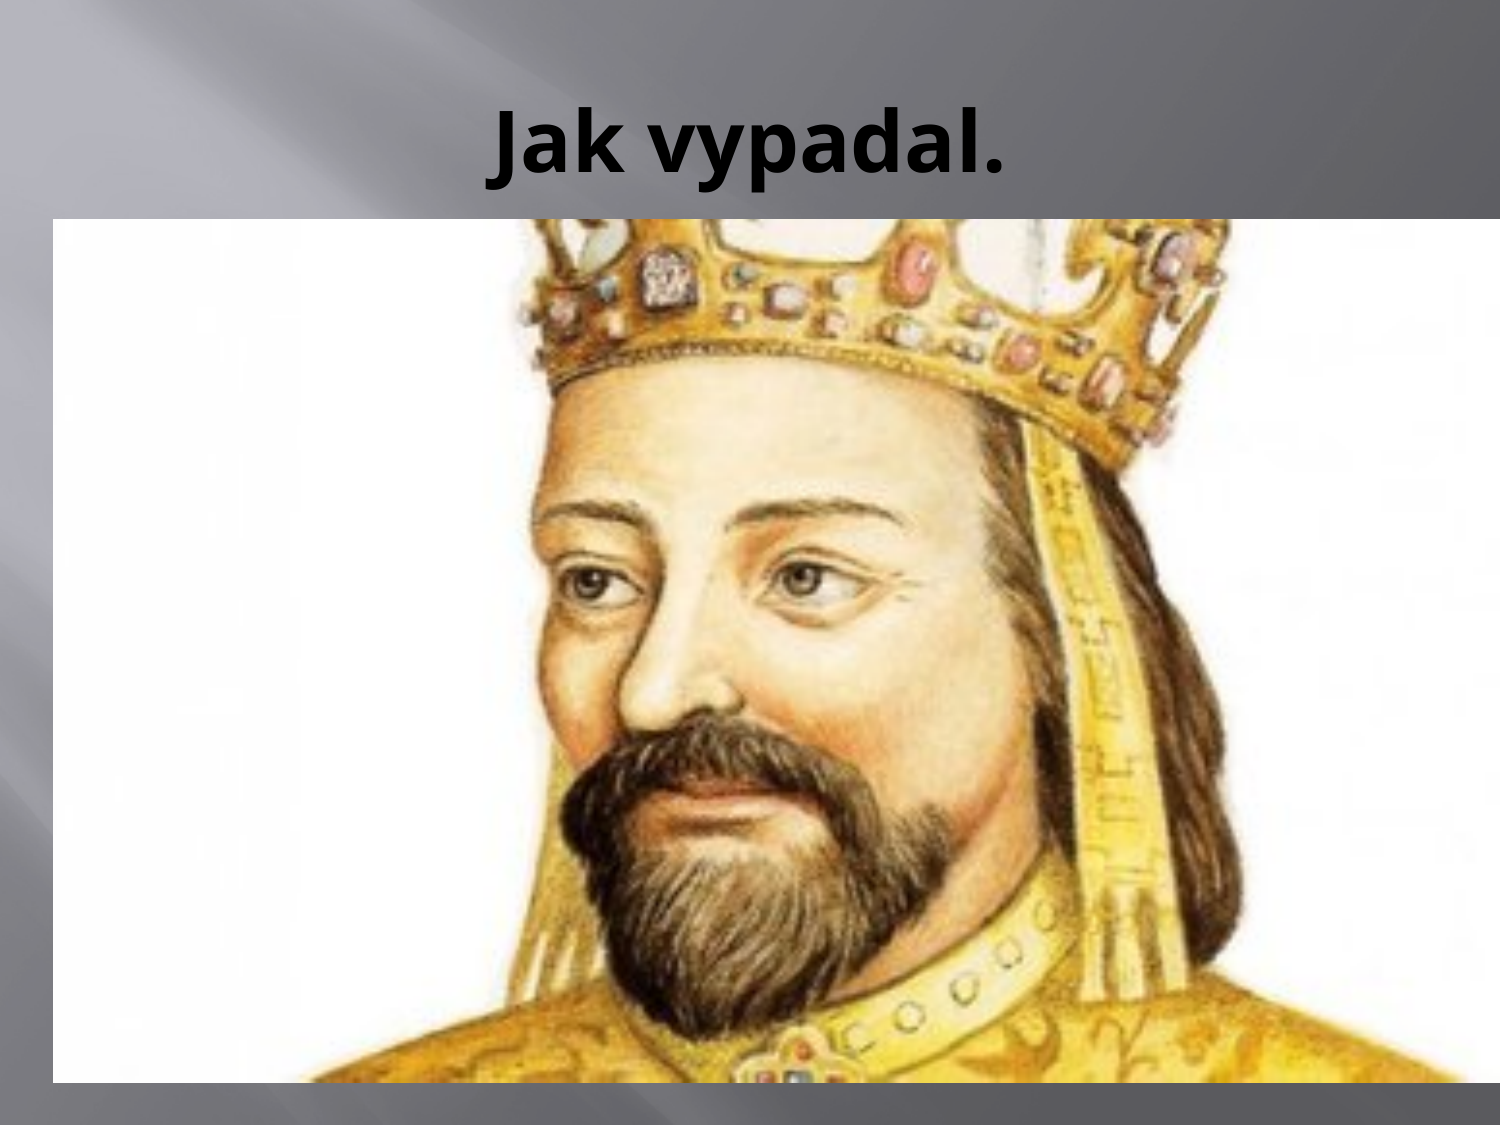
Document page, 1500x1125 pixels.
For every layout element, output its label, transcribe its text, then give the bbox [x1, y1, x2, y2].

picture [52, 219, 1500, 1083]
title Jak vypadal. [75, 45, 1425, 219]
